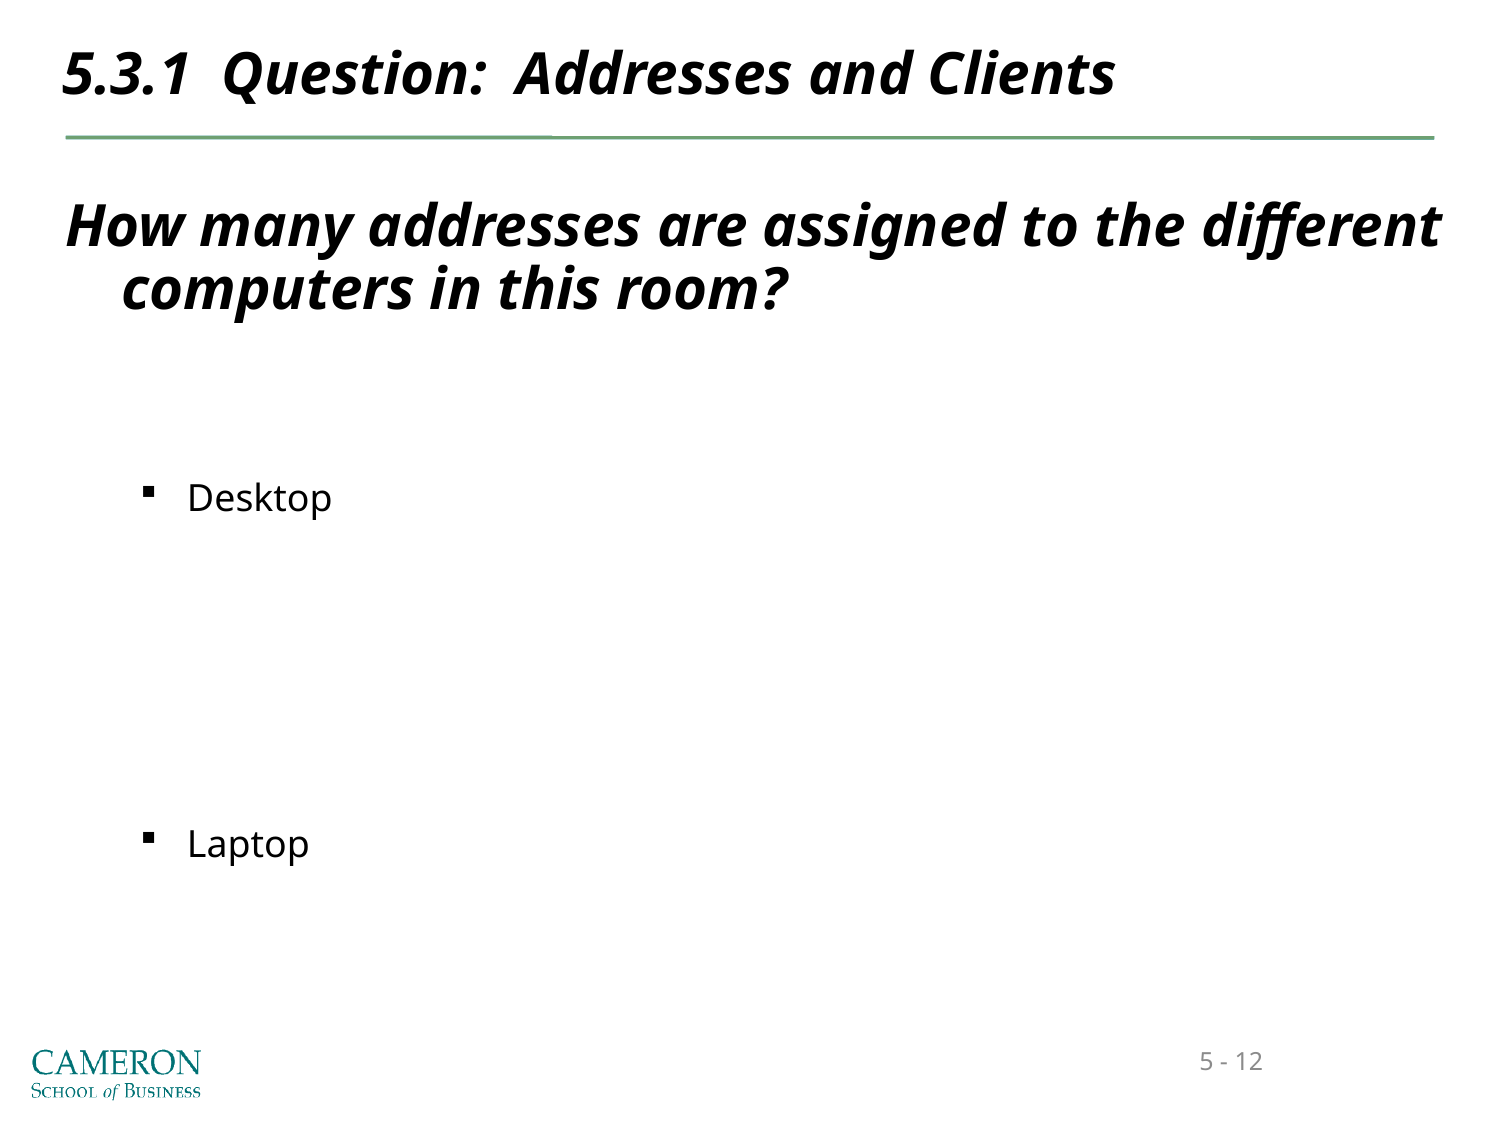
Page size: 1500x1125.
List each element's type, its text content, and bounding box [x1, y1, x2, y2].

slide_number 5 - 12 [1074, 1025, 1388, 1100]
picture [31, 1049, 201, 1101]
list How many addresses are assigned to the different computers in this room? Desktop Laptop [50, 189, 1463, 1032]
title 5.3.1 Question: Addresses and Clients [62, 62, 1431, 114]
